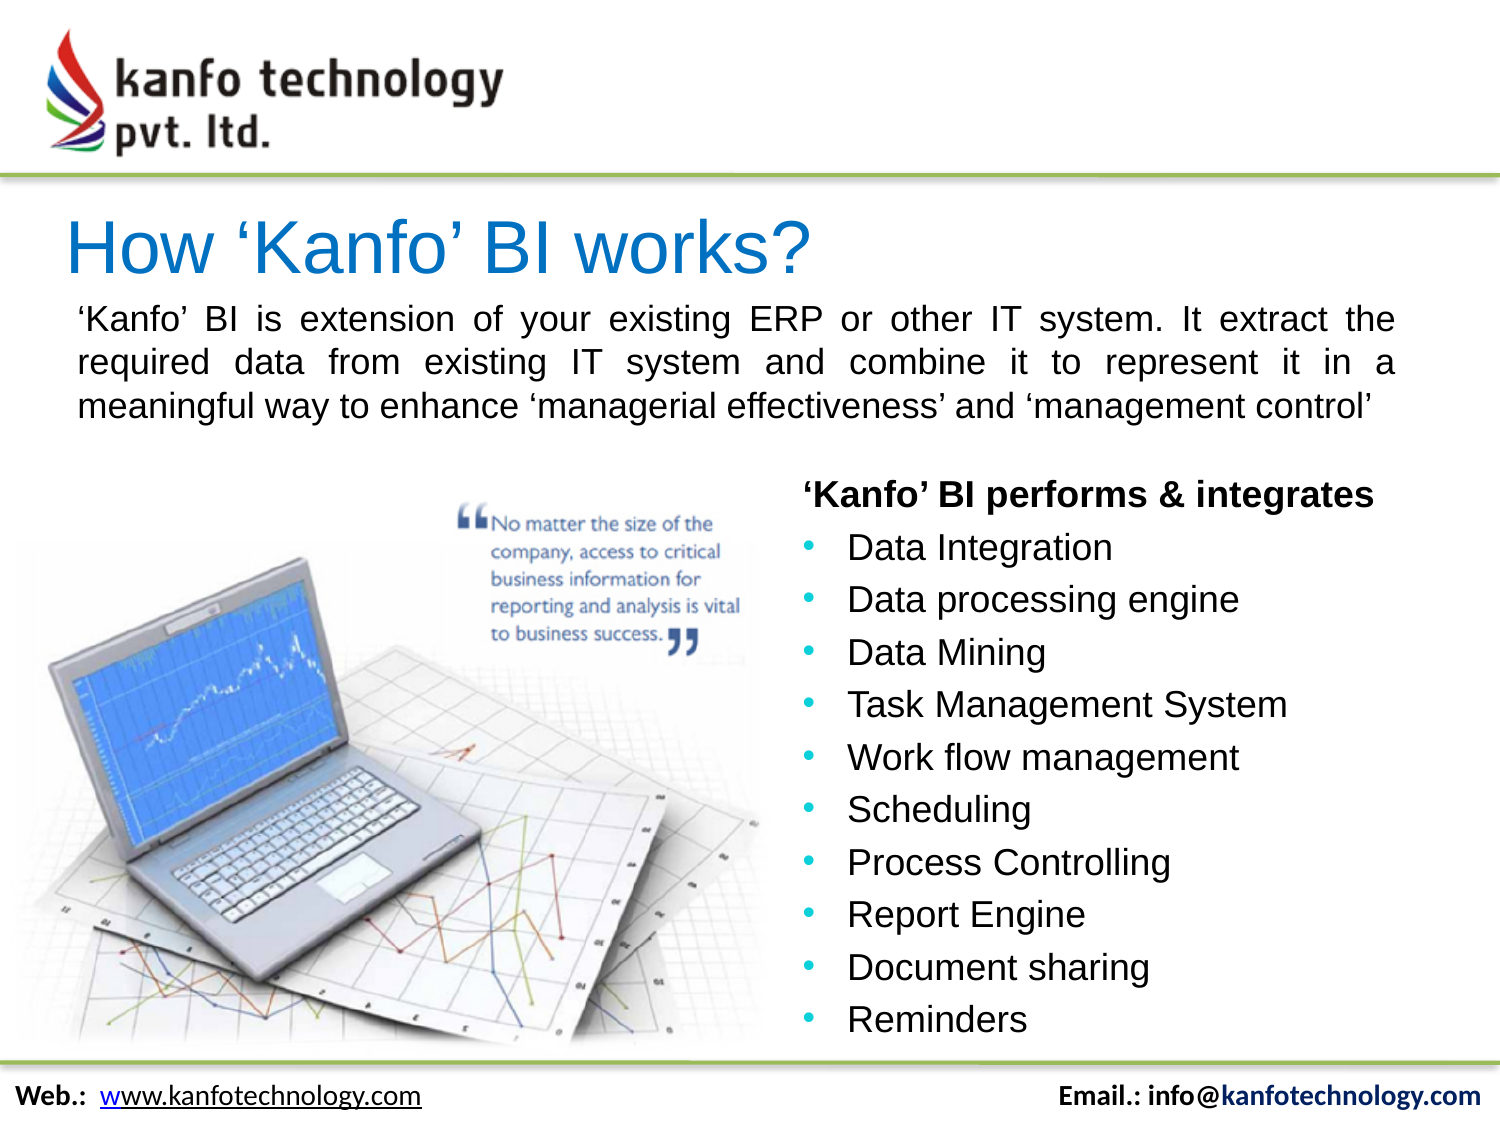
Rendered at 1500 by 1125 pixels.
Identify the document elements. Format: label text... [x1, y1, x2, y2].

picture [0, 487, 776, 1057]
text_box ‘Kanfo’ BI is extension of your existing ERP or other IT system. It extract the required data from existing IT system and combine it to represent it in a meaningful way to enhance ‘managerial effectiveness’ and ‘management control’ [62, 287, 1413, 475]
picture [37, 24, 507, 165]
text_box ‘Kanfo’ BI performs & integrates Data Integration Data processing engine Data Mining Task Management System Work flow management Scheduling Process Controlling Report Engine Document sharing Reminders [787, 462, 1413, 1050]
text_box How ‘Kanfo’ BI works? [49, 199, 1400, 288]
footer Web.: www.kanfotechnology.com Email.: info@kanfotechnology.com [0, 1069, 1500, 1125]
